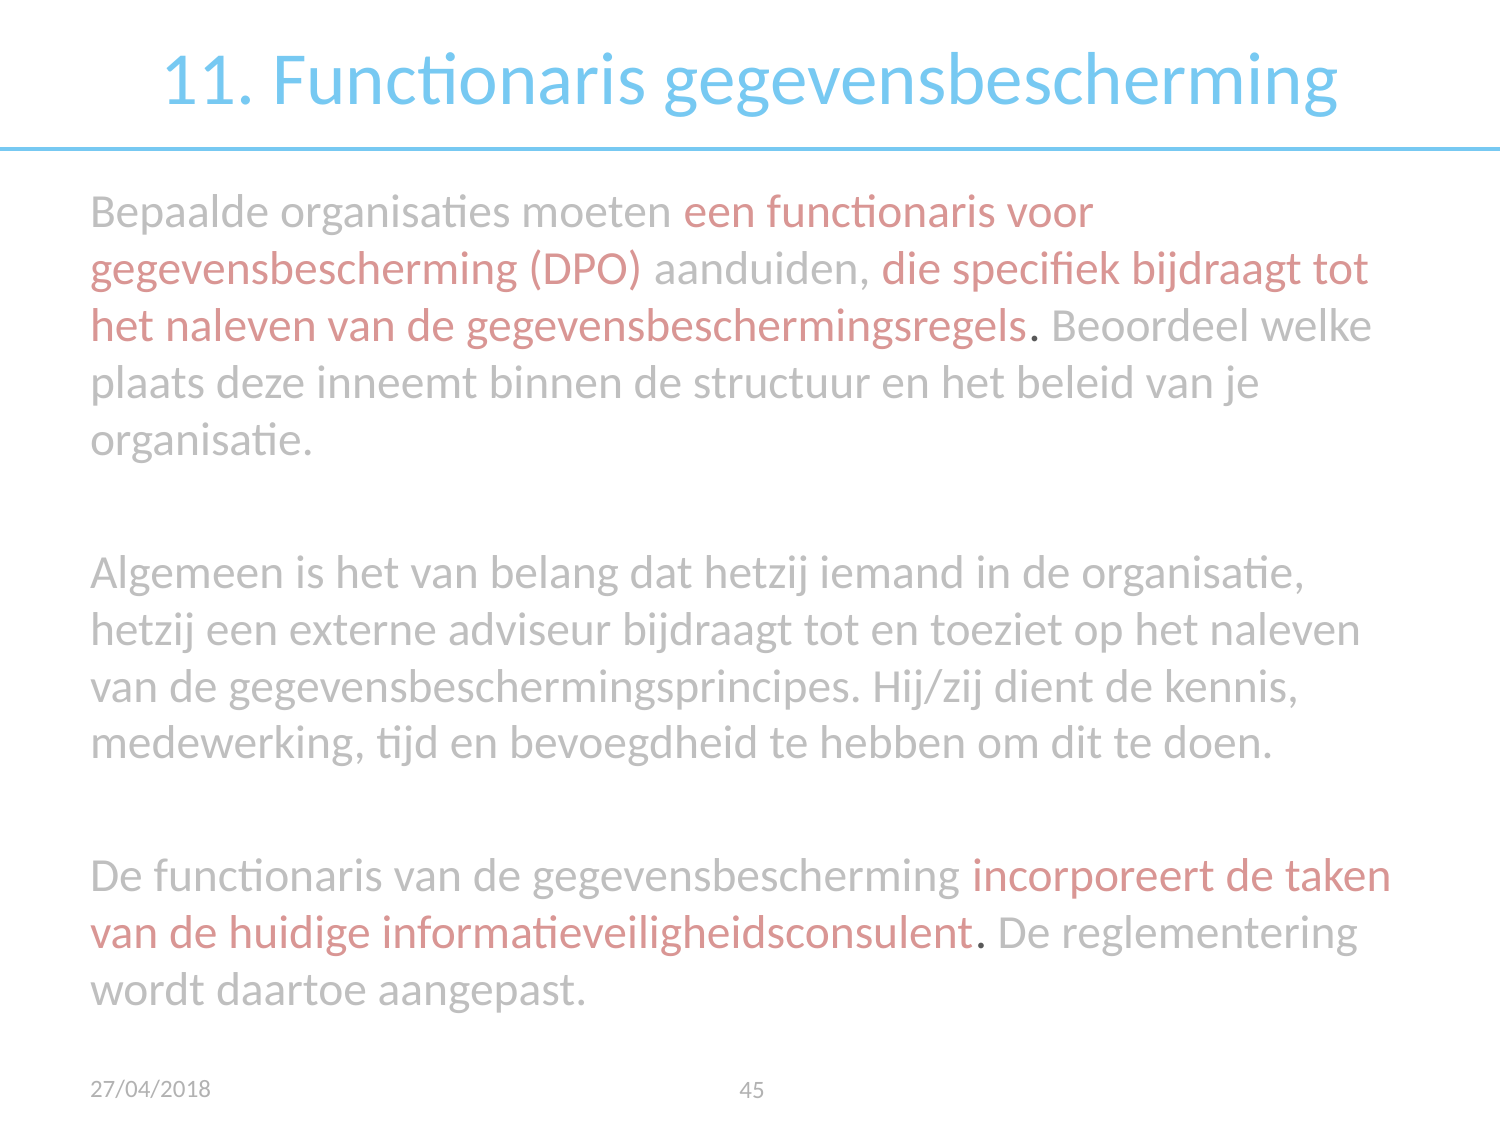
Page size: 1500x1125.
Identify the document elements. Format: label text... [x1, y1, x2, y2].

slide_number 45 [577, 1058, 928, 1119]
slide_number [75, 1057, 425, 1118]
list Bepaalde organisaties moeten een functionaris voor gegevensbescherming (DPO) aanduiden, die specifiek bijdraagt tot het naleven van de gegevensbeschermingsregels. Beoordeel welke plaats deze inneemt binnen de structuur en het beleid van je organisatie. Algemeen is het van belang dat hetzij iemand in de organisatie, hetzij een externe adviseur bijdraagt tot en toeziet op het naleven van de gegevensbeschermingsprincipes. Hij/zij dient de kennis, medewerking, tijd en bevoegdheid te hebben om dit te doen. De functionaris van de gegevensbescherming incorporeert de taken van de huidige informatieveiligheidsconsulent. De reglementering wordt daartoe aangepast. [75, 172, 1425, 1035]
title 11. Functionaris gegevensbescherming [0, 0, 1500, 149]
